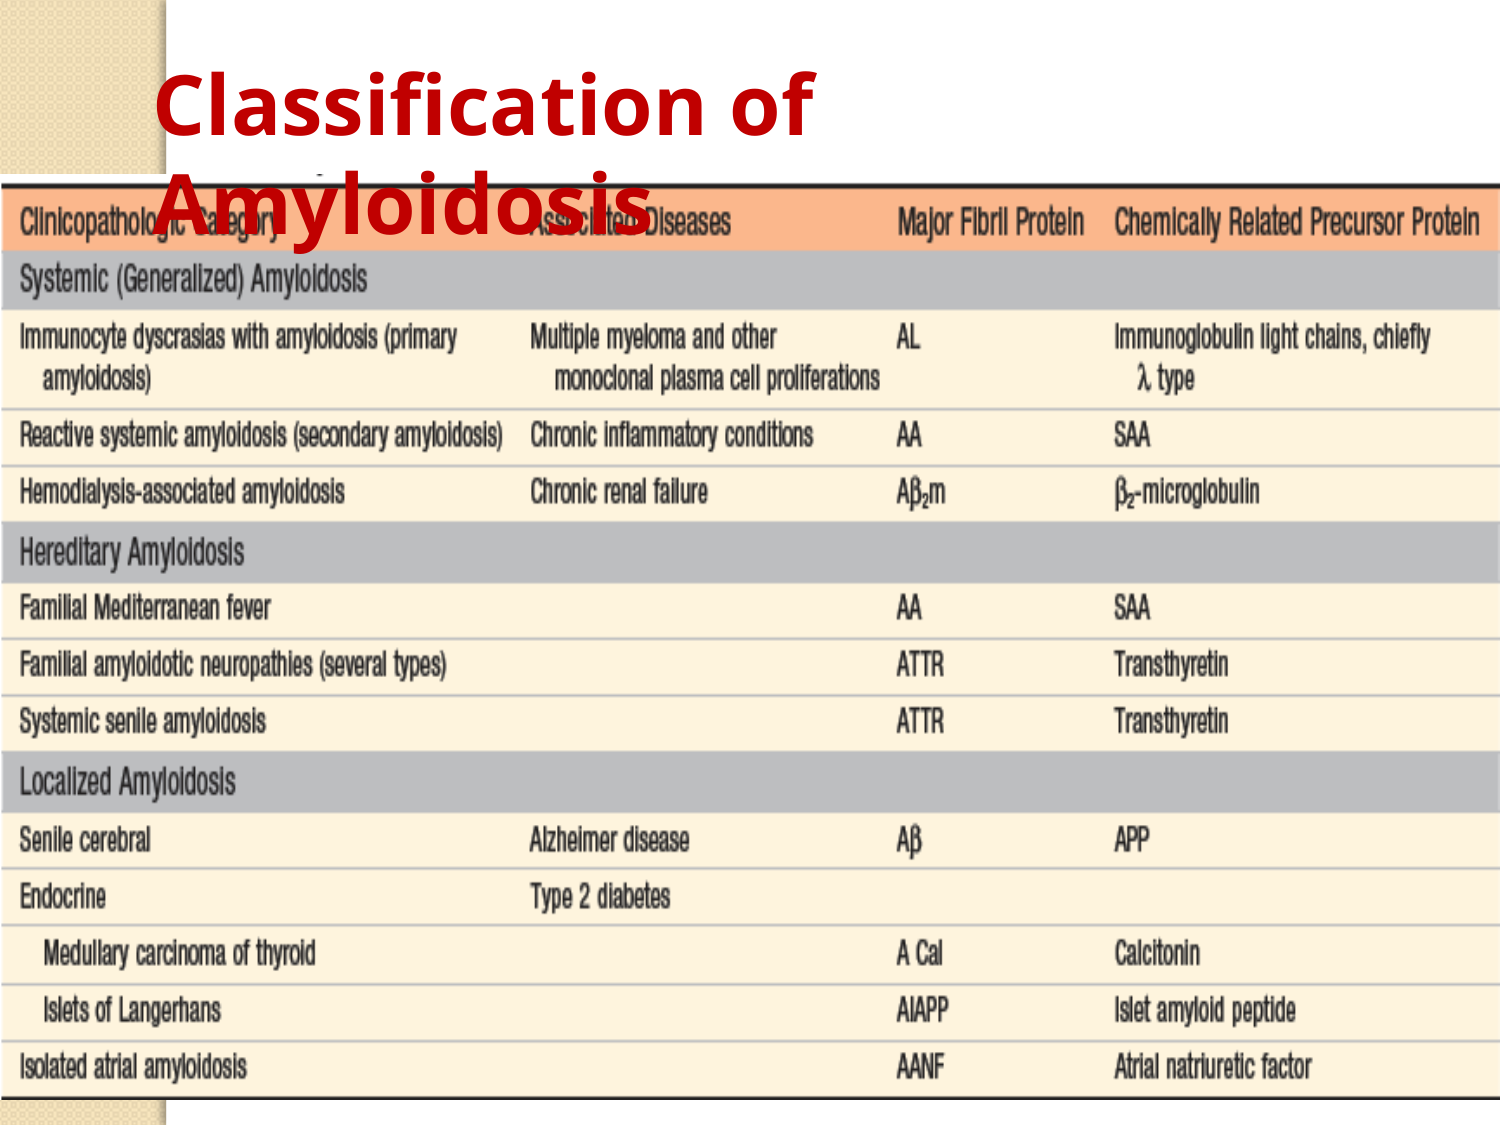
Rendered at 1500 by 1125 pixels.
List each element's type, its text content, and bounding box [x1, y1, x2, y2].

text_box Classification of Amyloidosis [138, 44, 1326, 170]
picture [0, 174, 1500, 1101]
